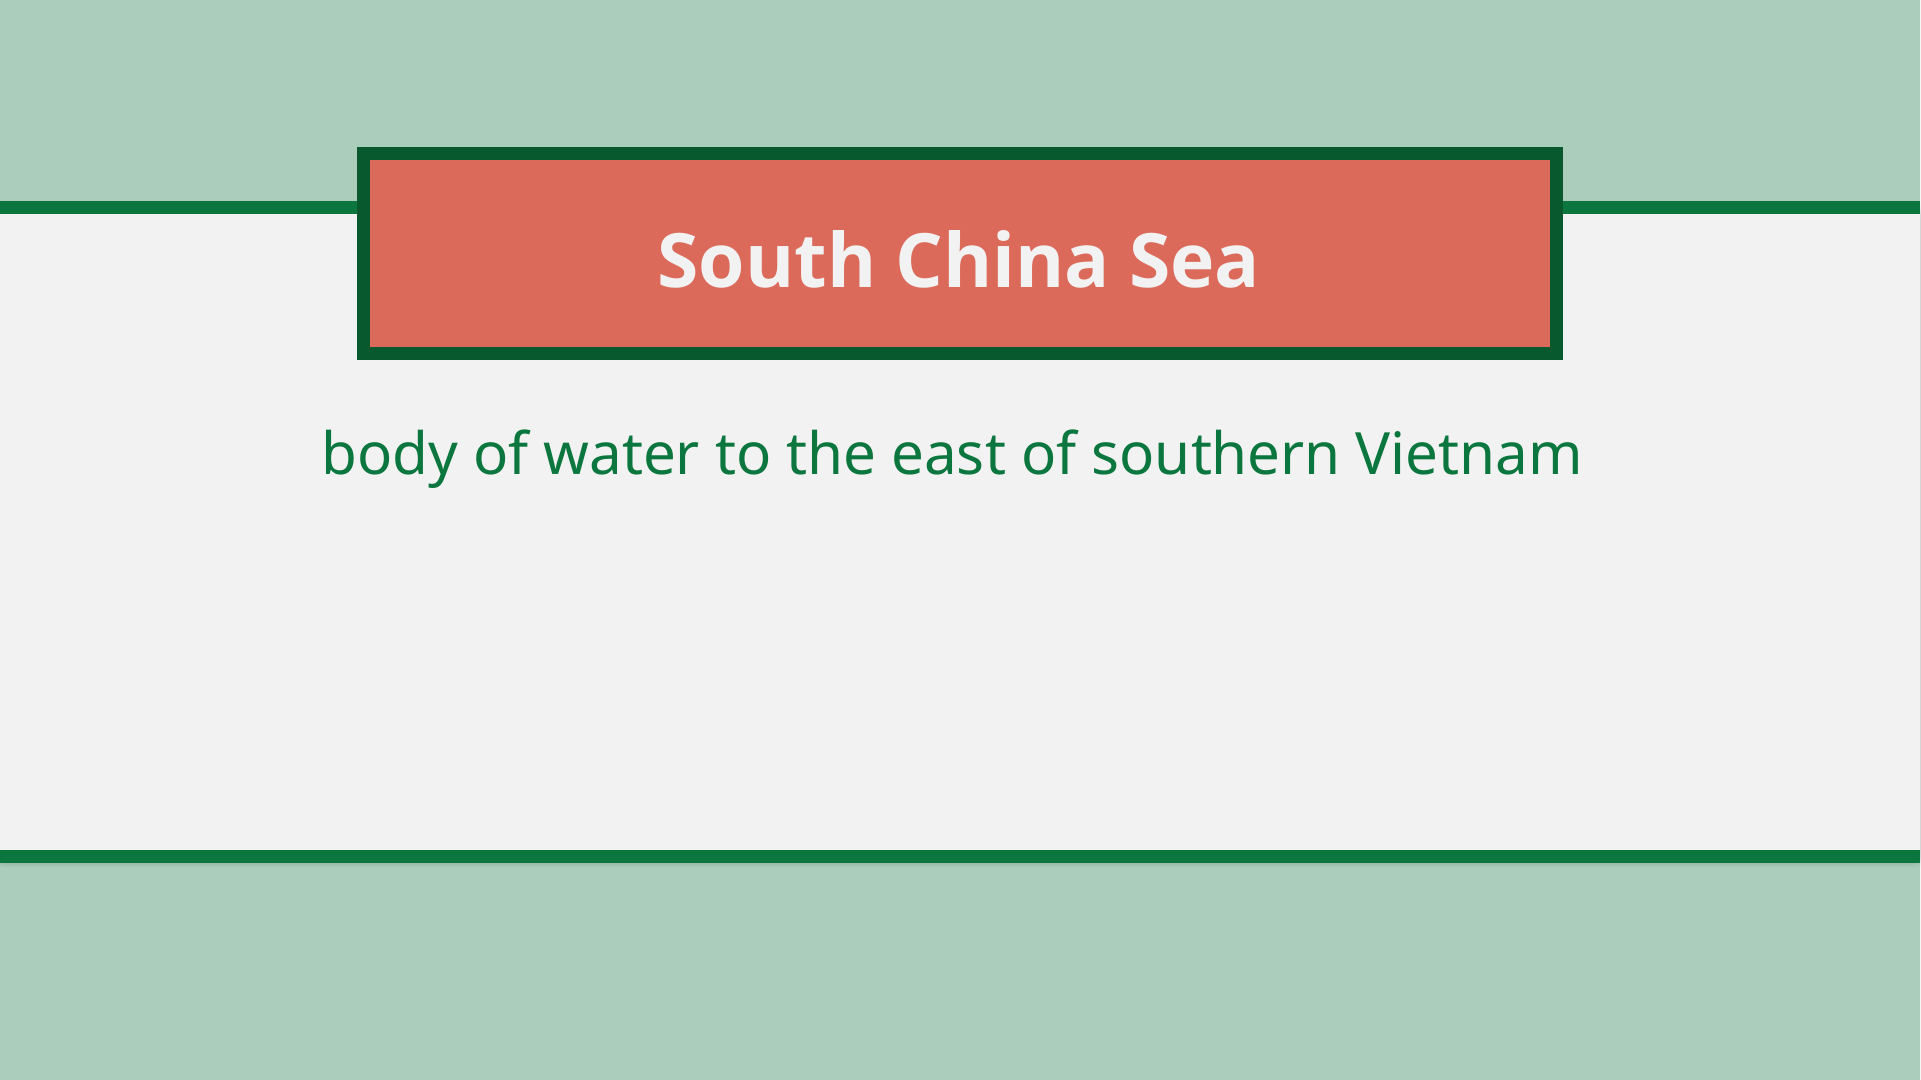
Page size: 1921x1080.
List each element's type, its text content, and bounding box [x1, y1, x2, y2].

list body of water to the east of southern Vietnam [300, 414, 1620, 838]
title South China Sea [361, 160, 1557, 354]
